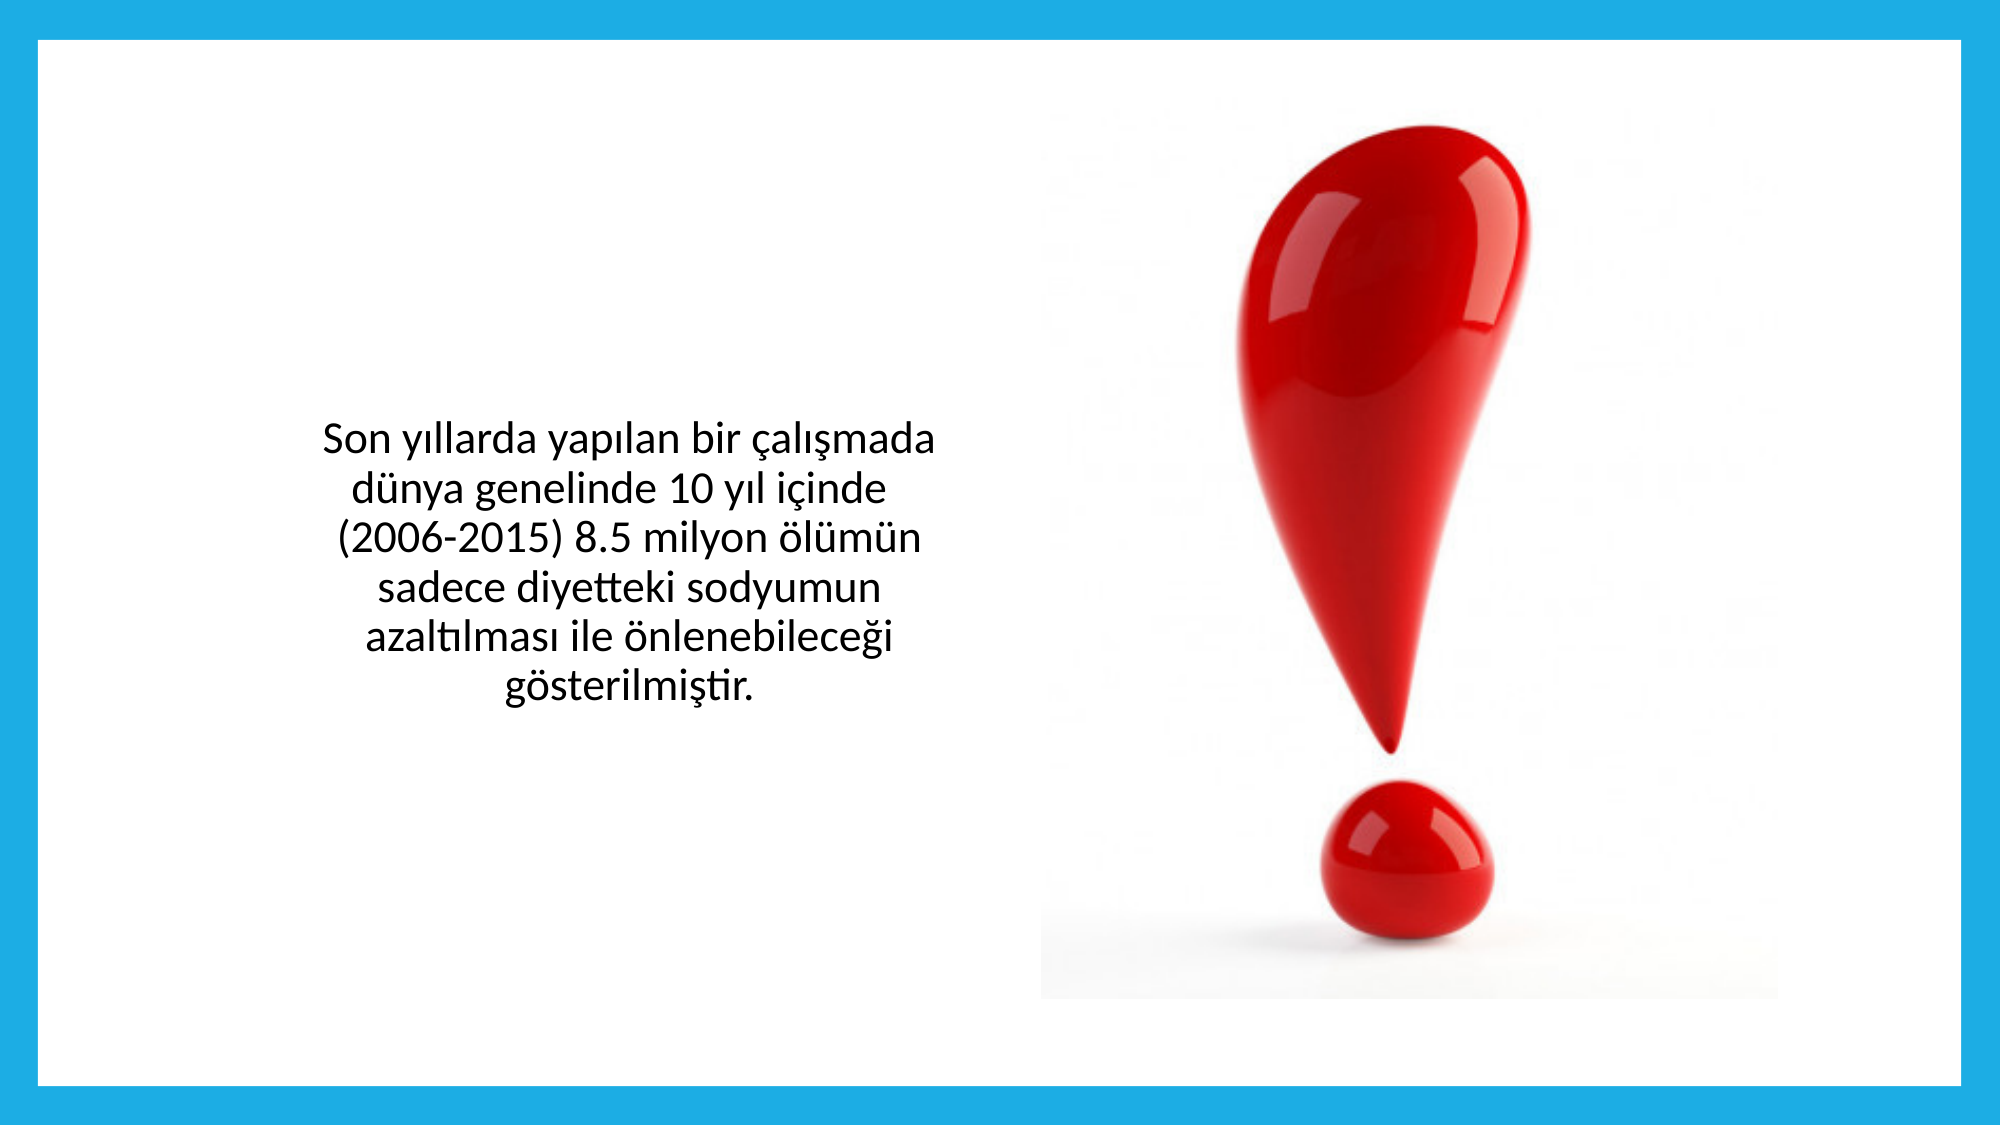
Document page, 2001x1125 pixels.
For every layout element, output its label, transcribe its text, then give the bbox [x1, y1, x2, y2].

list Son yıllarda yapılan bir çalışmada dünya genelinde 10 yıl içinde (2006-2015) 8.5 milyon ölümün sadece diyetteki sodyumun azaltılması ile önlenebileceği gösterilmiştir. [266, 406, 986, 1070]
picture [1040, 97, 1778, 999]
